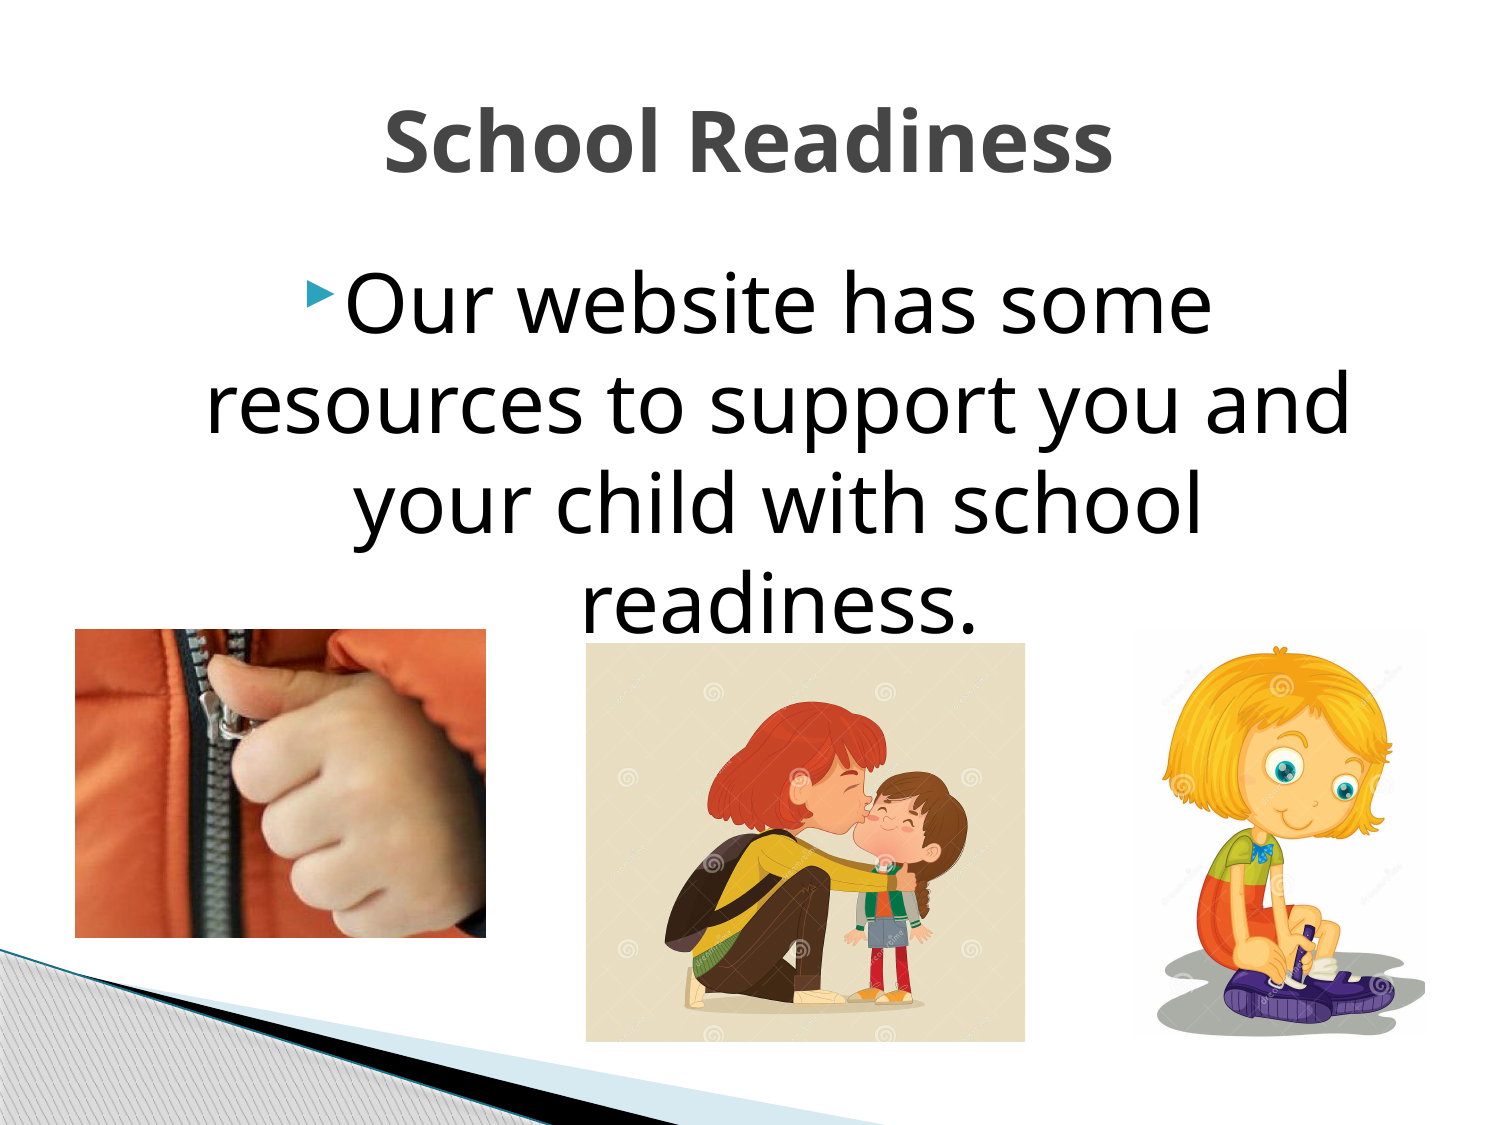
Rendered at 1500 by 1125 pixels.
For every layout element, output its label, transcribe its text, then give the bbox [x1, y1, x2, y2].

picture [74, 629, 486, 938]
picture [585, 643, 1026, 1042]
list Our website has some resources to support you and your child with school readiness. [74, 242, 1426, 634]
title School Readiness [75, 45, 1425, 233]
picture [1132, 629, 1426, 1038]
